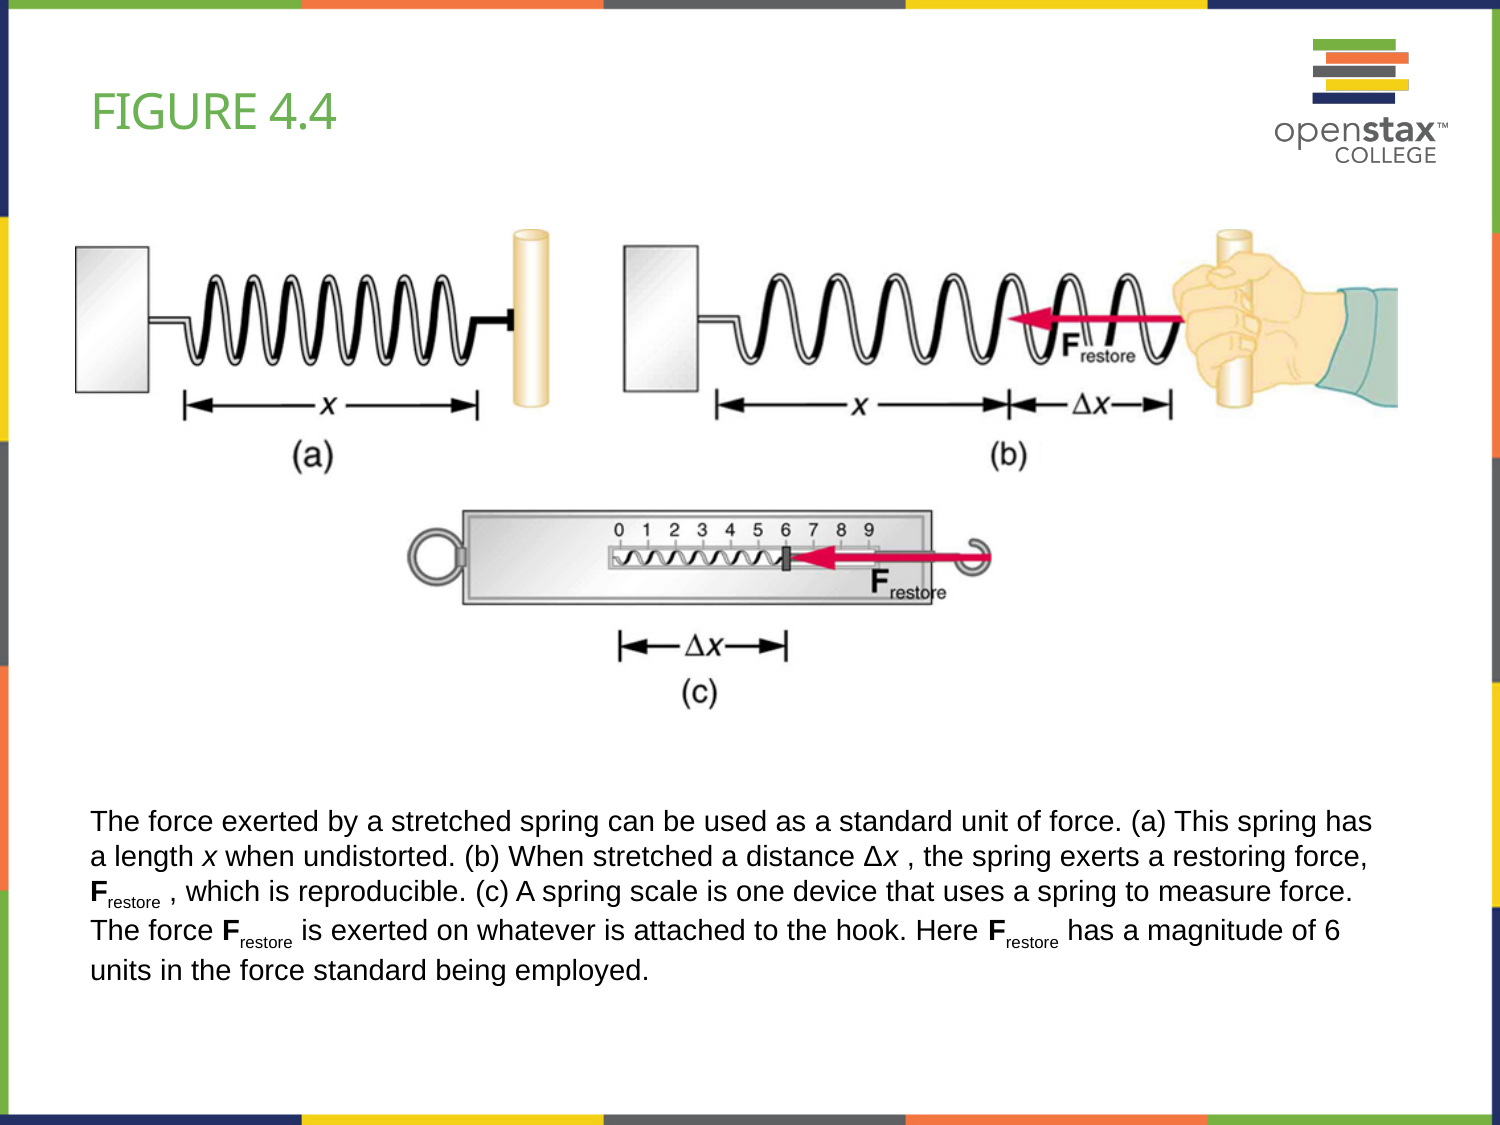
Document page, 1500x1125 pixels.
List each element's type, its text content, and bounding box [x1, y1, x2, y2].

picture [0, 0, 1500, 1125]
title Figure 4.4 [75, 39, 1274, 148]
list The force exerted by a stretched spring can be used as a standard unit of force. (a) This spring has a length x when undistorted. (b) When stretched a distance Δx , the spring exerts a restoring force, Frestore , which is reproducible. (c) A spring scale is one device that uses a spring to measure force. The force Frestore is exerted on whatever is attached to the hook. Here Frestore has a magnitude of 6 units in the force standard being employed. [74, 794, 1398, 987]
